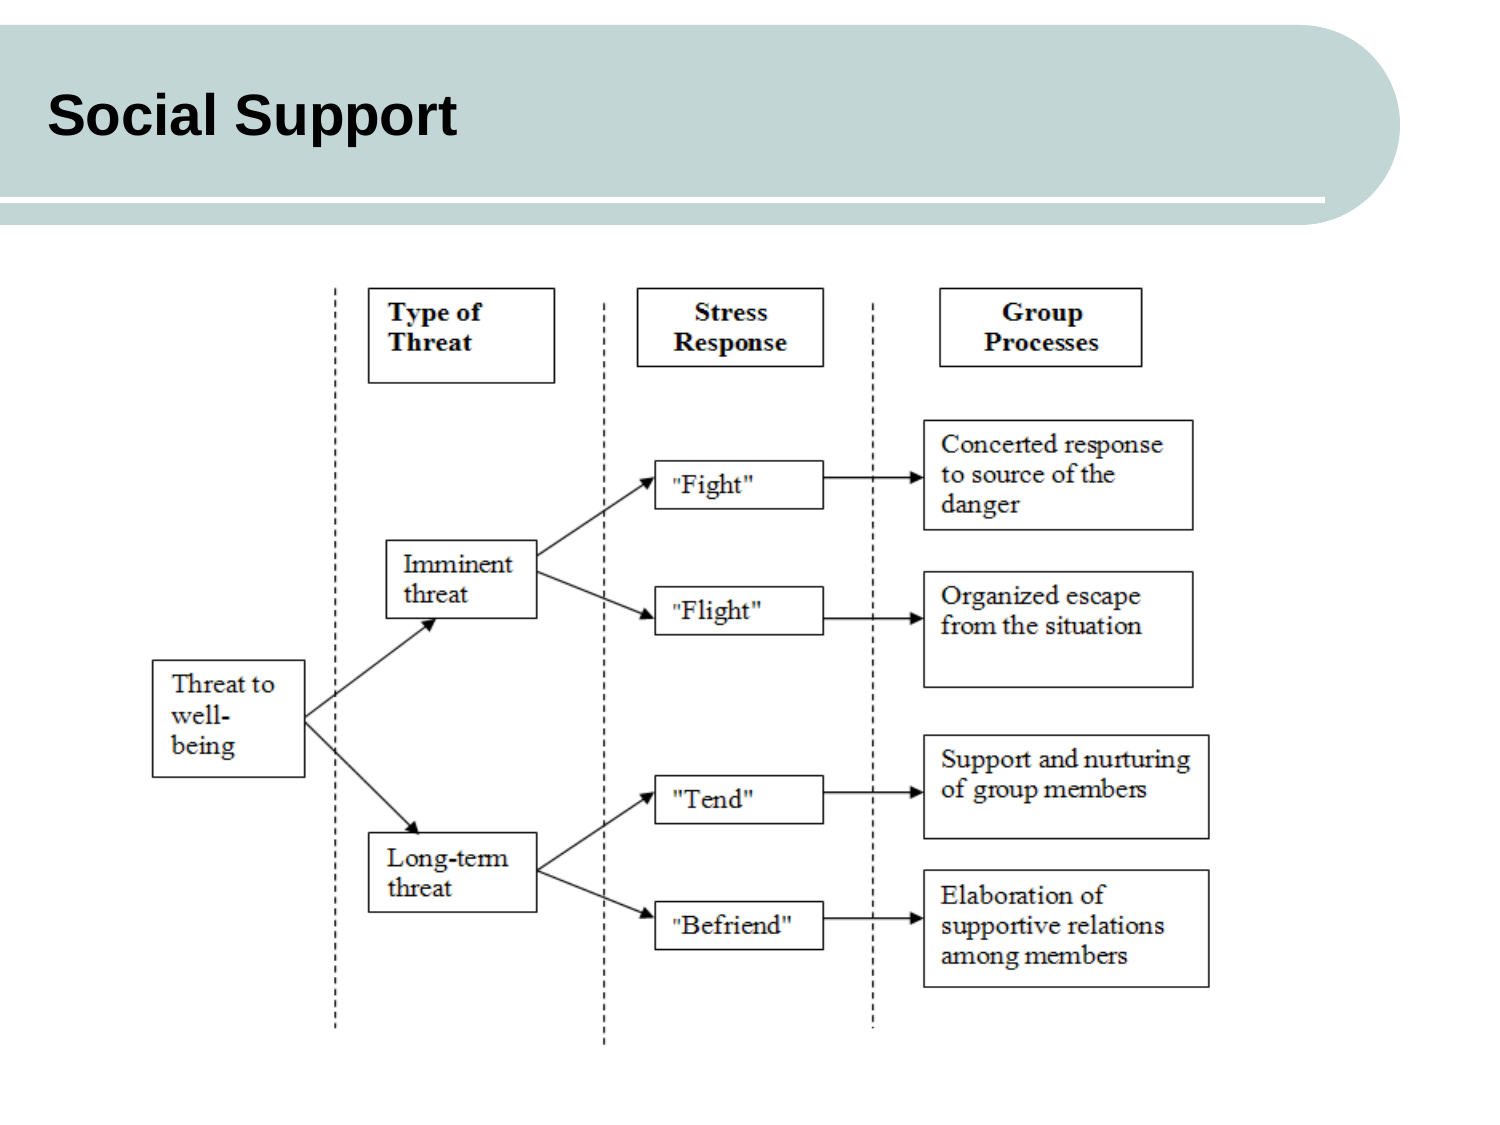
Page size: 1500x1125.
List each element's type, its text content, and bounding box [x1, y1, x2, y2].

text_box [124, 249, 1219, 1063]
title Social Support [31, 37, 1348, 188]
